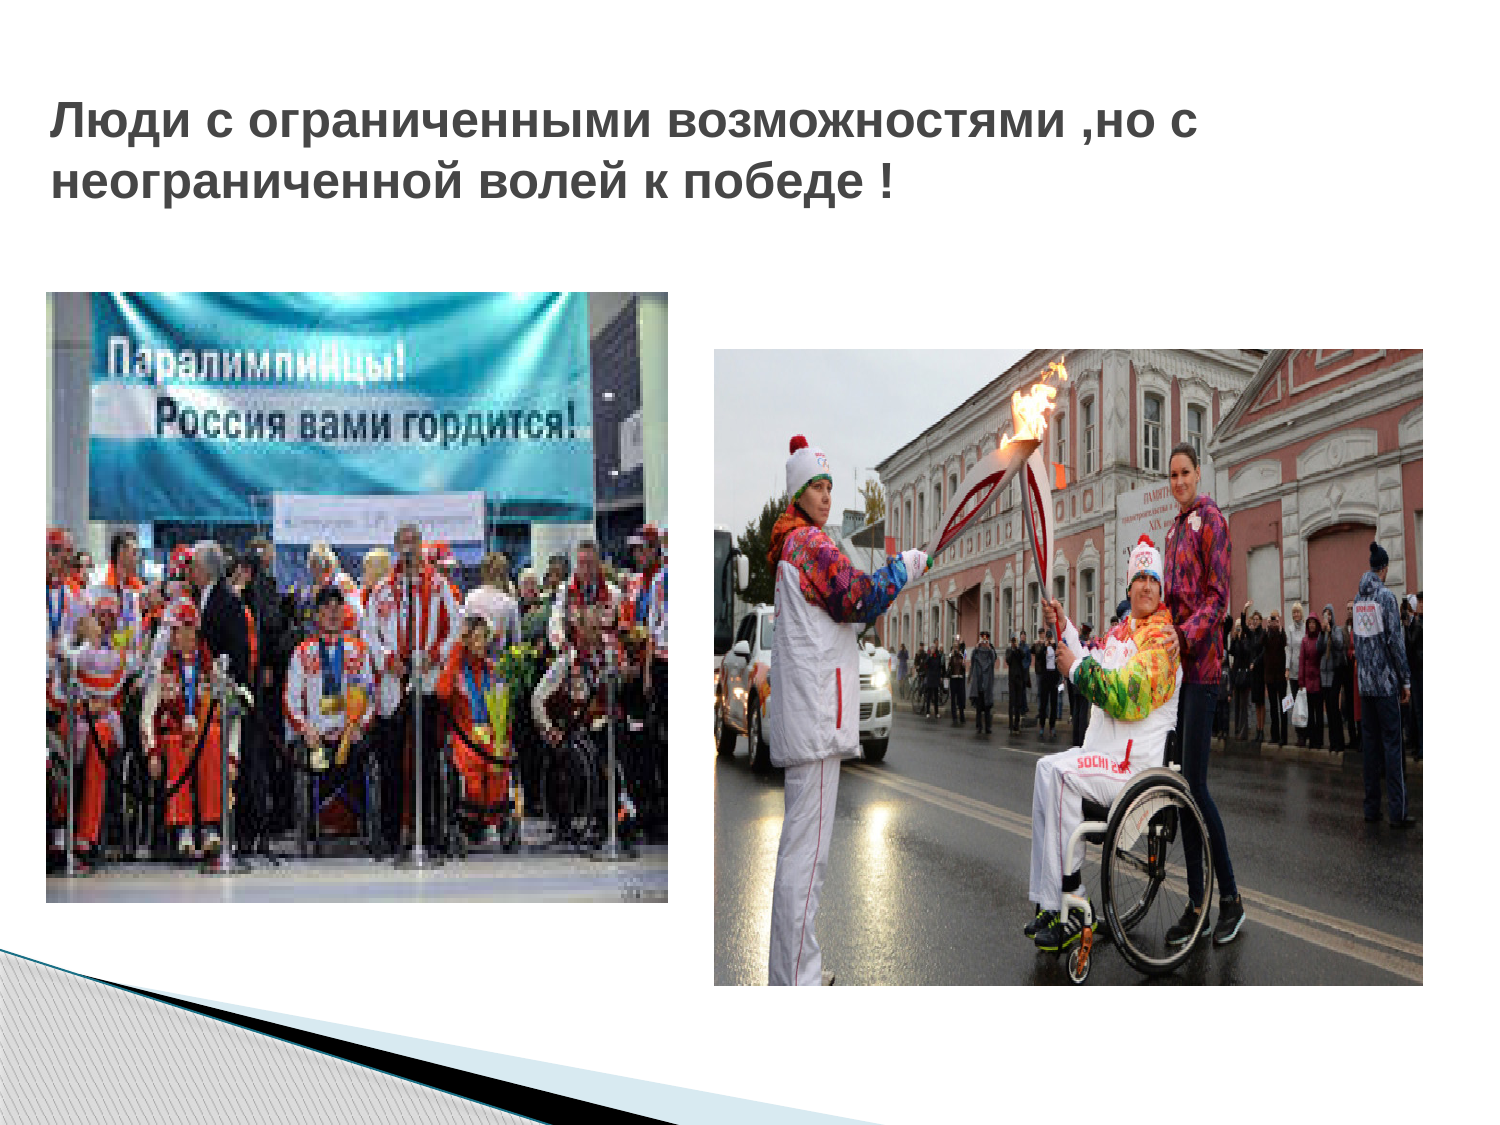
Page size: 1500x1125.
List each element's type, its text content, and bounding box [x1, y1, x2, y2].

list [714, 349, 1423, 987]
title Люди с ограниченными возможностями ,но с неограниченной волей к победе ! [35, 23, 1465, 280]
picture [46, 292, 669, 903]
